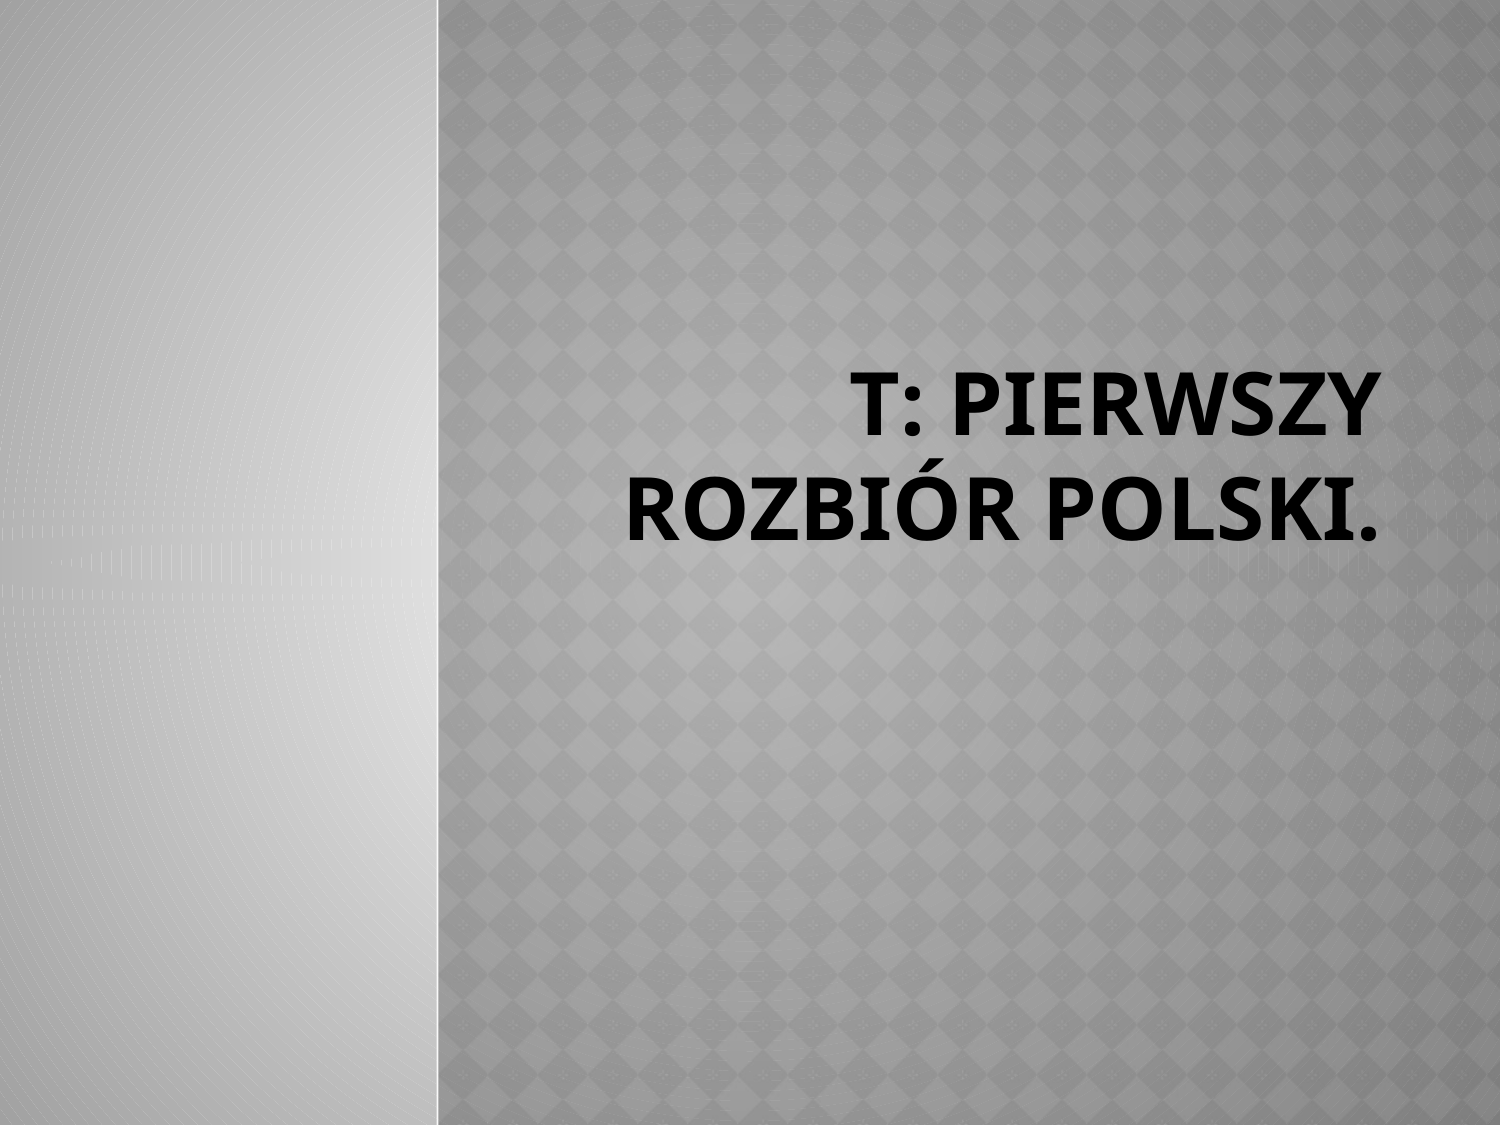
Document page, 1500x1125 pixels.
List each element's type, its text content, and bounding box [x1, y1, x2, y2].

title T: Pierwszy rozbiór Polski. [552, 87, 1390, 558]
